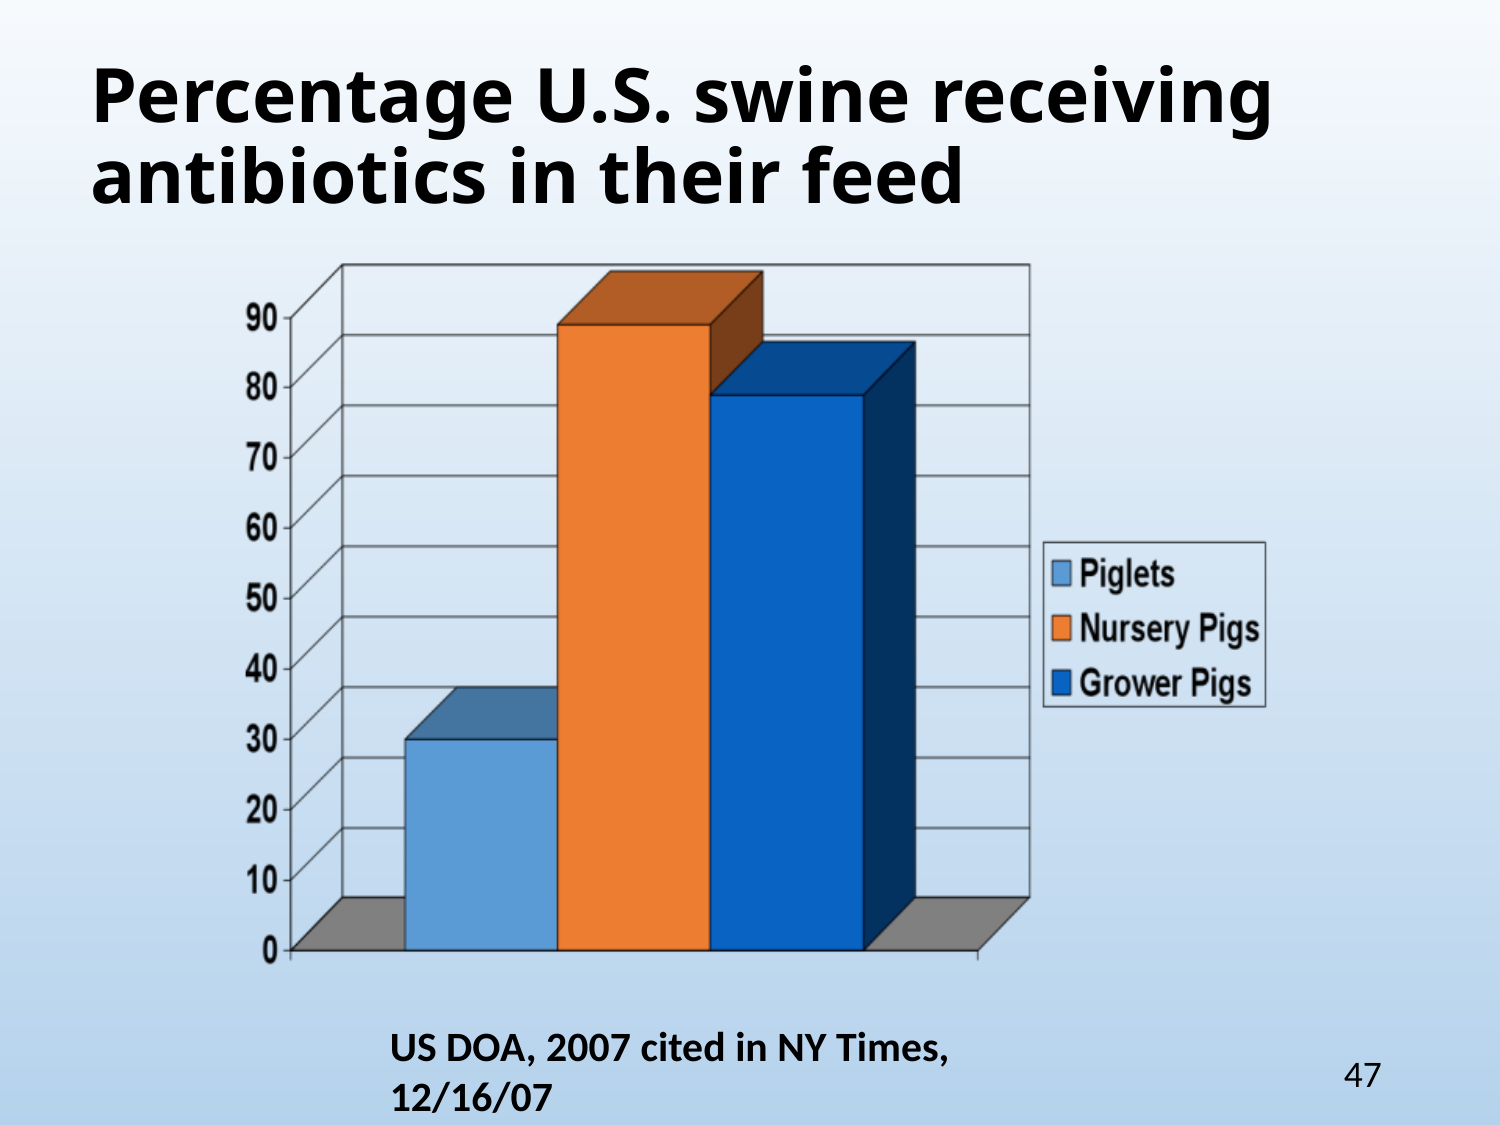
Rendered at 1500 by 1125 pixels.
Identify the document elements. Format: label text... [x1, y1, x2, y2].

title Percentage U.S. swine receiving antibiotics in their feed [75, 45, 1425, 233]
text_box US DOA, 2007 cited in NY Times, 12/16/07 [374, 1016, 1069, 1125]
picture [221, 237, 1279, 1016]
slide_number 47 [1059, 1042, 1397, 1103]
